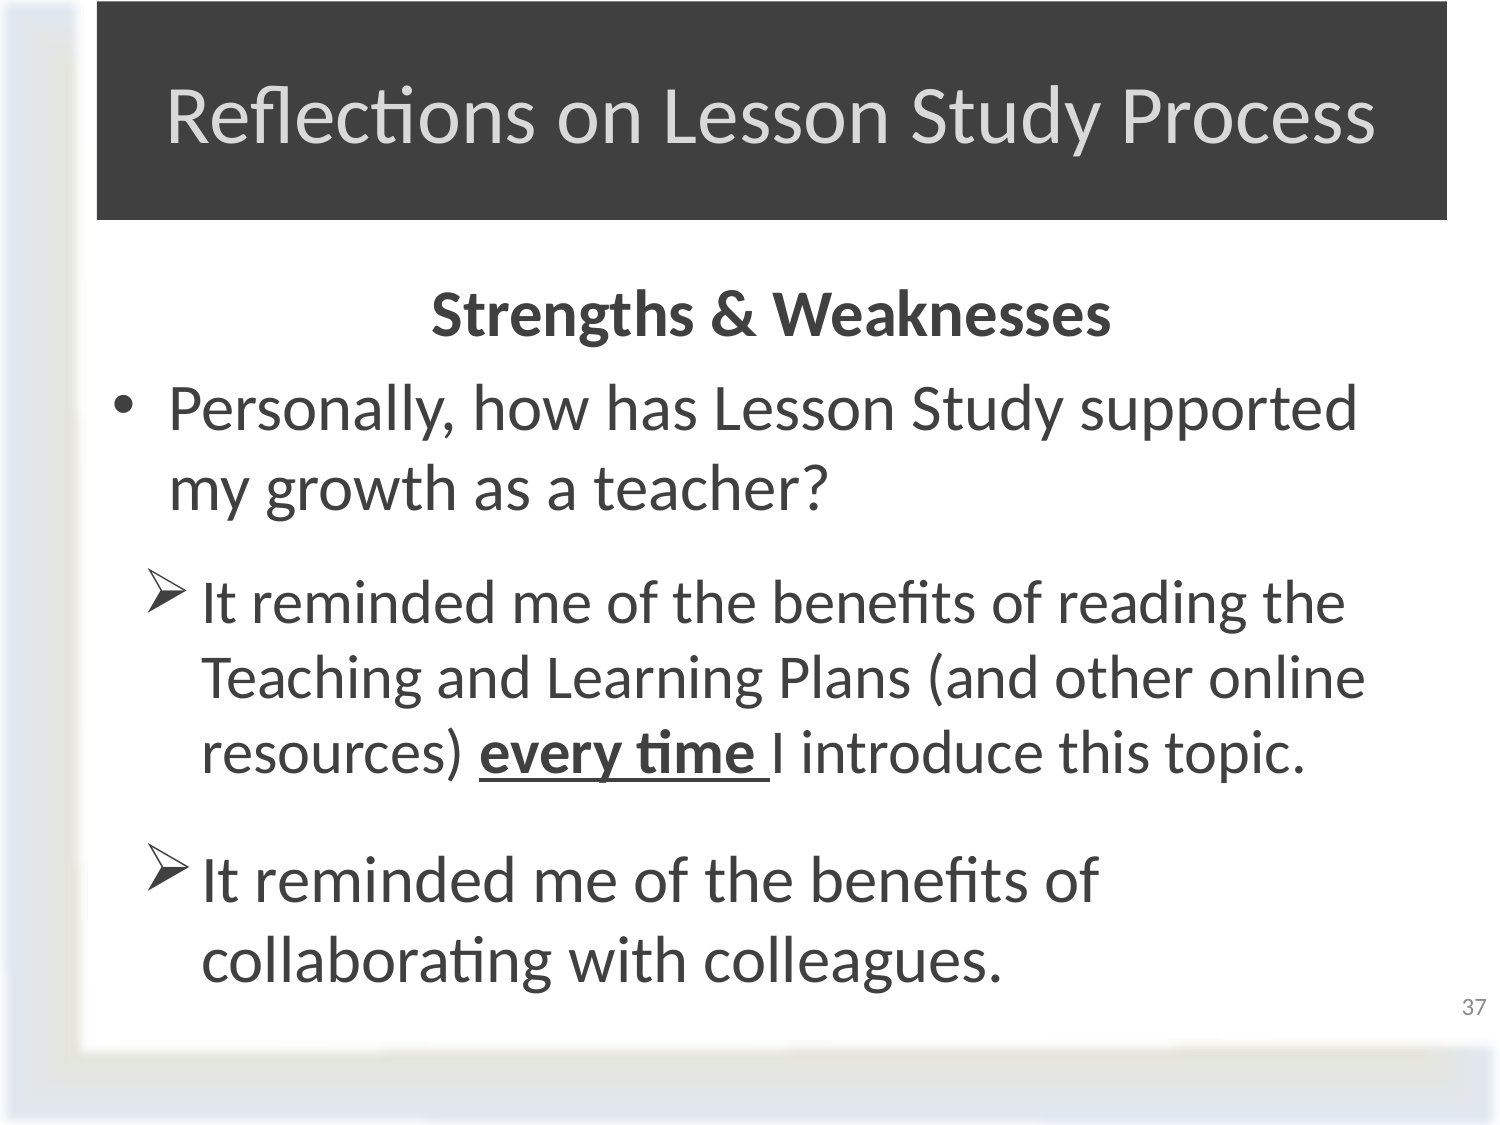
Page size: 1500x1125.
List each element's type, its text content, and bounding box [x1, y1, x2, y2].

title Reflections on Lesson Study Process [96, 1, 1447, 220]
slide_number 37 [1152, 975, 1500, 1036]
list Strengths & Weaknesses Personally, how has Lesson Study supported my growth as a teacher? It reminded me of the benefits of reading the Teaching and Learning Plans (and other online resources) every time I introduce this topic. It reminded me of the benefits of collaborating with colleagues. [96, 262, 1447, 1047]
